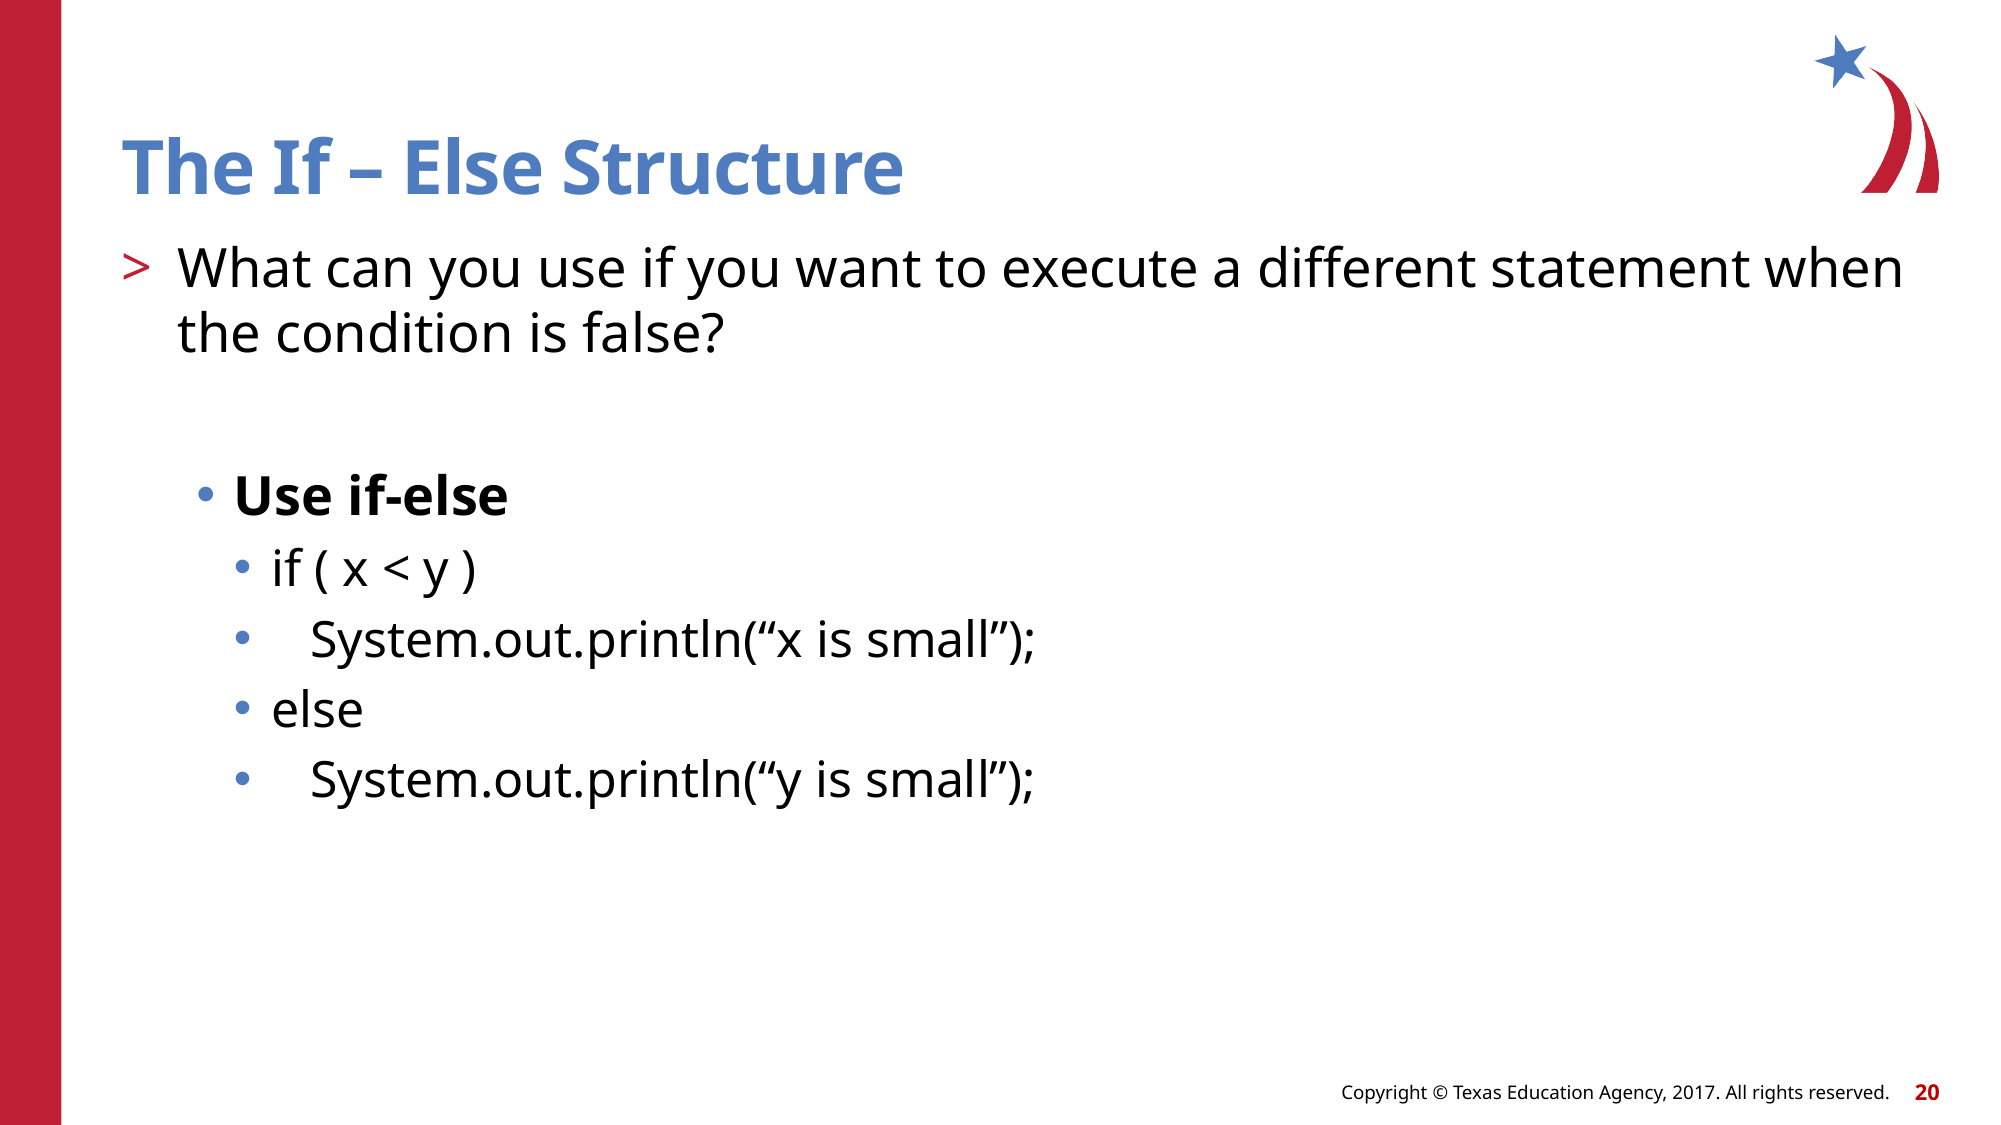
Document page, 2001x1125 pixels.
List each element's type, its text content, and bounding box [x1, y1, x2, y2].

picture [1814, 34, 1939, 193]
title The If – Else Structure [121, 66, 1772, 211]
list What can you use if you want to execute a different statement when the condition is false? Use if-else if ( x < y ) System.out.println(“x is small”); else System.out.println(“y is small”); [121, 233, 1936, 1010]
